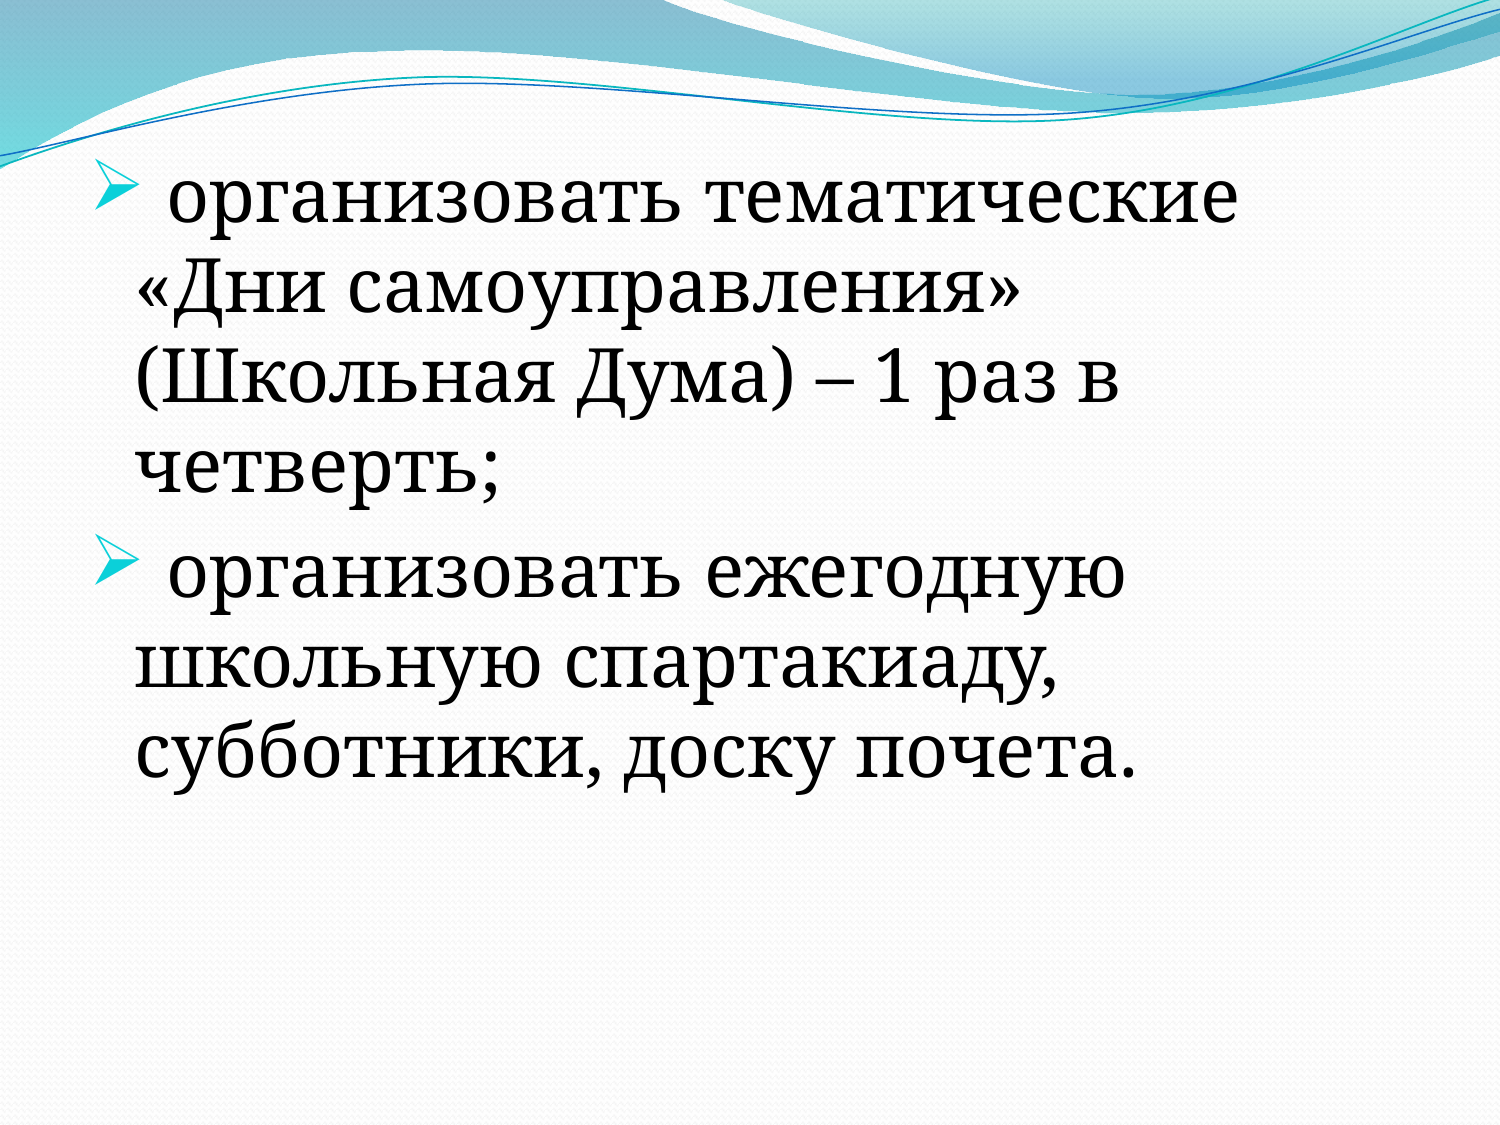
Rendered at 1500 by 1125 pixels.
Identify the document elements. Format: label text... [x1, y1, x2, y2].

list организовать тематические «Дни самоуправления» (Школьная Дума) – 1 раз в четверть; организовать ежегодную школьную спартакиаду, субботники, доску почета. [75, 140, 1425, 861]
